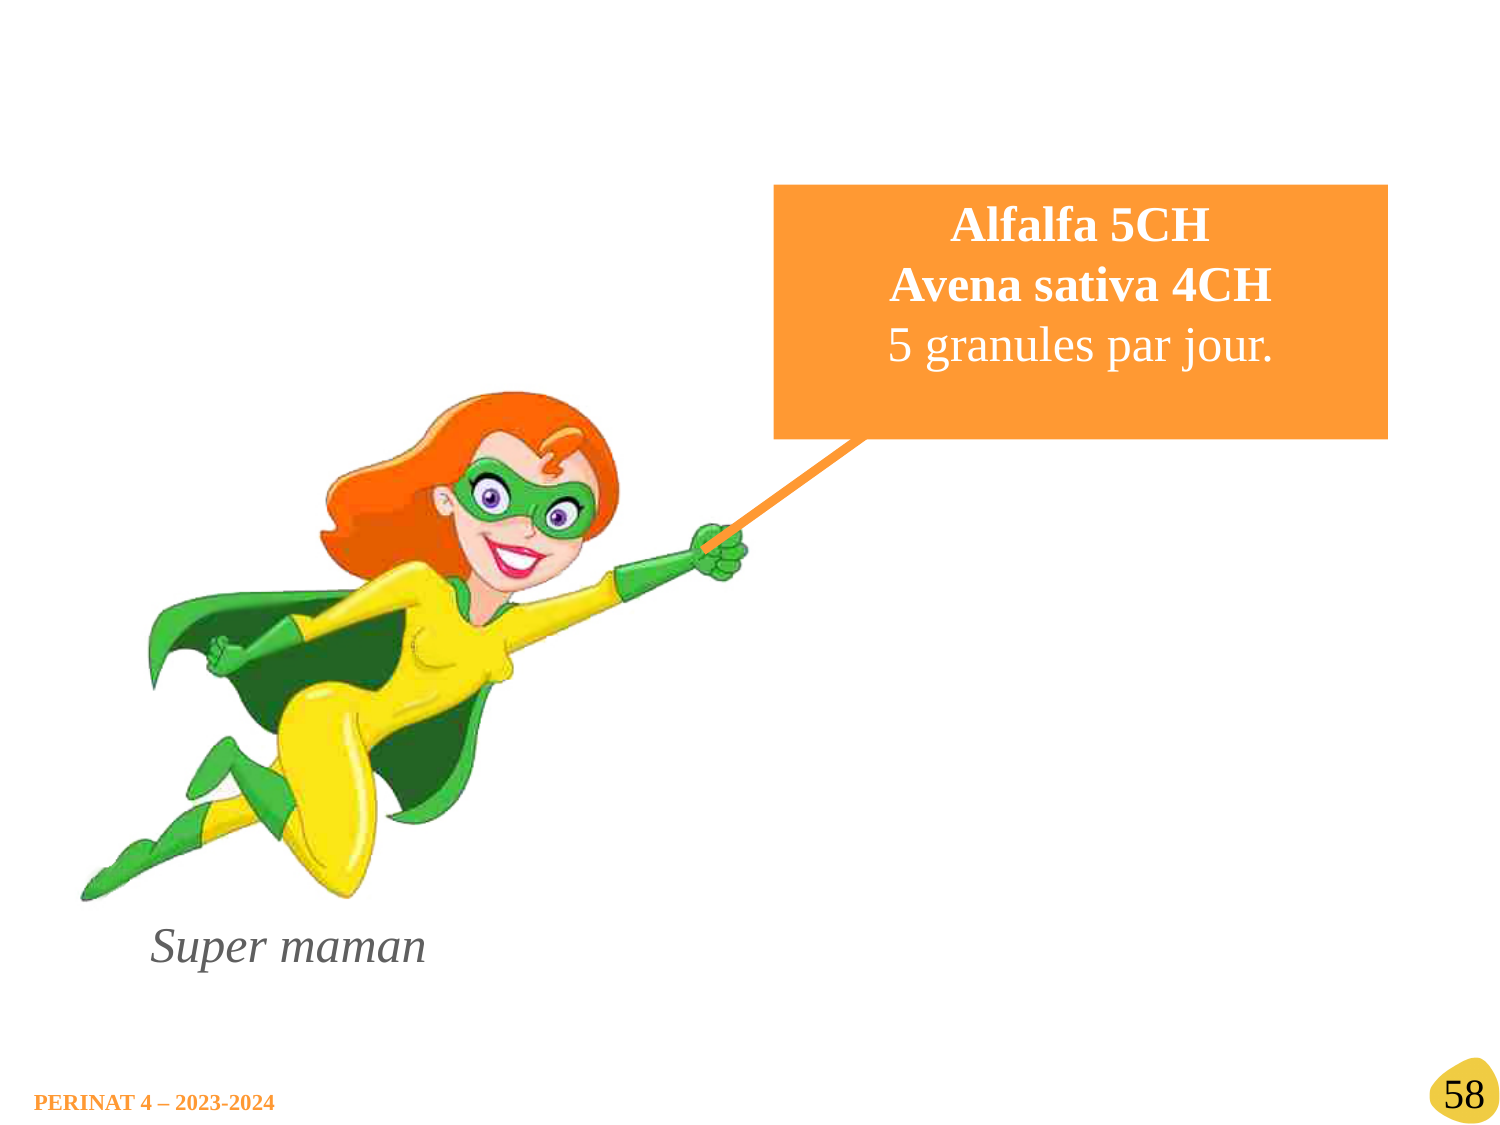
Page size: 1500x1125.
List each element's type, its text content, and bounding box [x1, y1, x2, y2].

picture [1423, 1057, 1500, 1125]
text_box Alfalfa 5CH Avena sativa 4CH 5 granules par jour. [773, 184, 1388, 440]
picture [64, 373, 766, 922]
text_box Super maman [135, 930, 467, 980]
